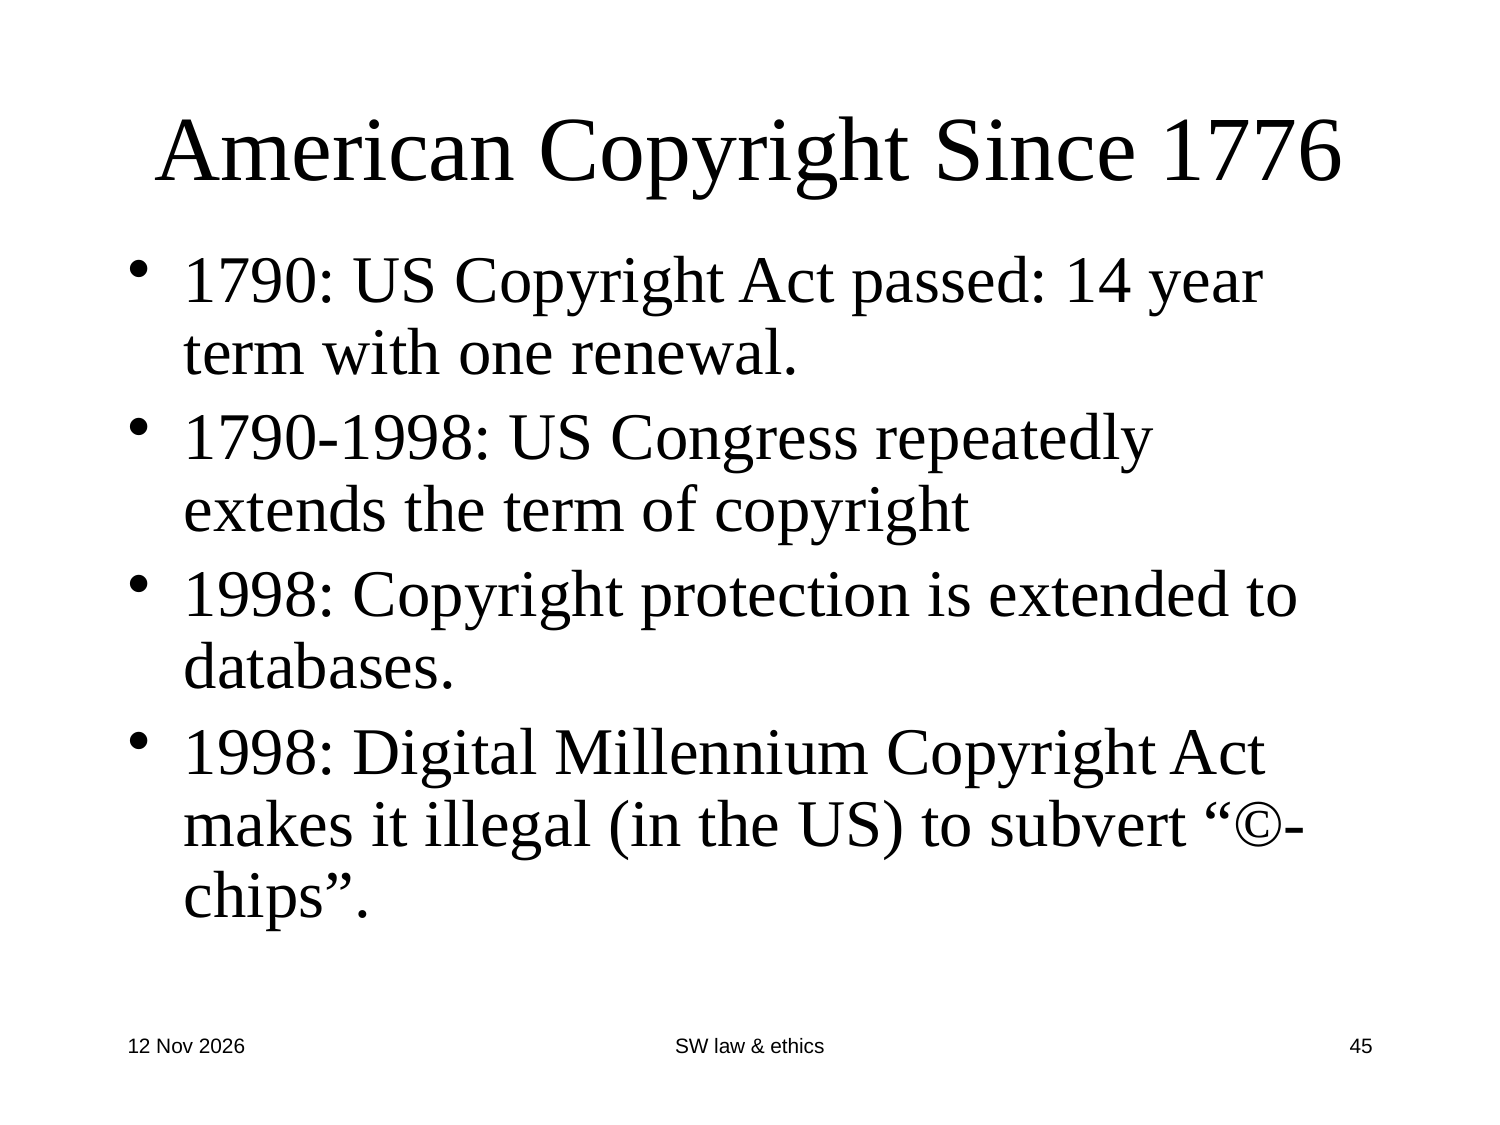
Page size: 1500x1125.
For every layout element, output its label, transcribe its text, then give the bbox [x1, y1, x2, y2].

slide_number 45 [1074, 1024, 1388, 1101]
title American Copyright Since 1776 [112, 50, 1388, 237]
slide_number 10-Aug-17 [112, 1024, 426, 1101]
footer SW law & ethics [512, 1024, 988, 1101]
list 1790: US Copyright Act passed: 14 year term with one renewal. 1790-1998: US Congress repeatedly extends the term of copyright 1998: Copyright protection is extended to databases. 1998: Digital Millennium Copyright Act makes it illegal (in the US) to subvert “©-chips”. [112, 237, 1388, 1000]
